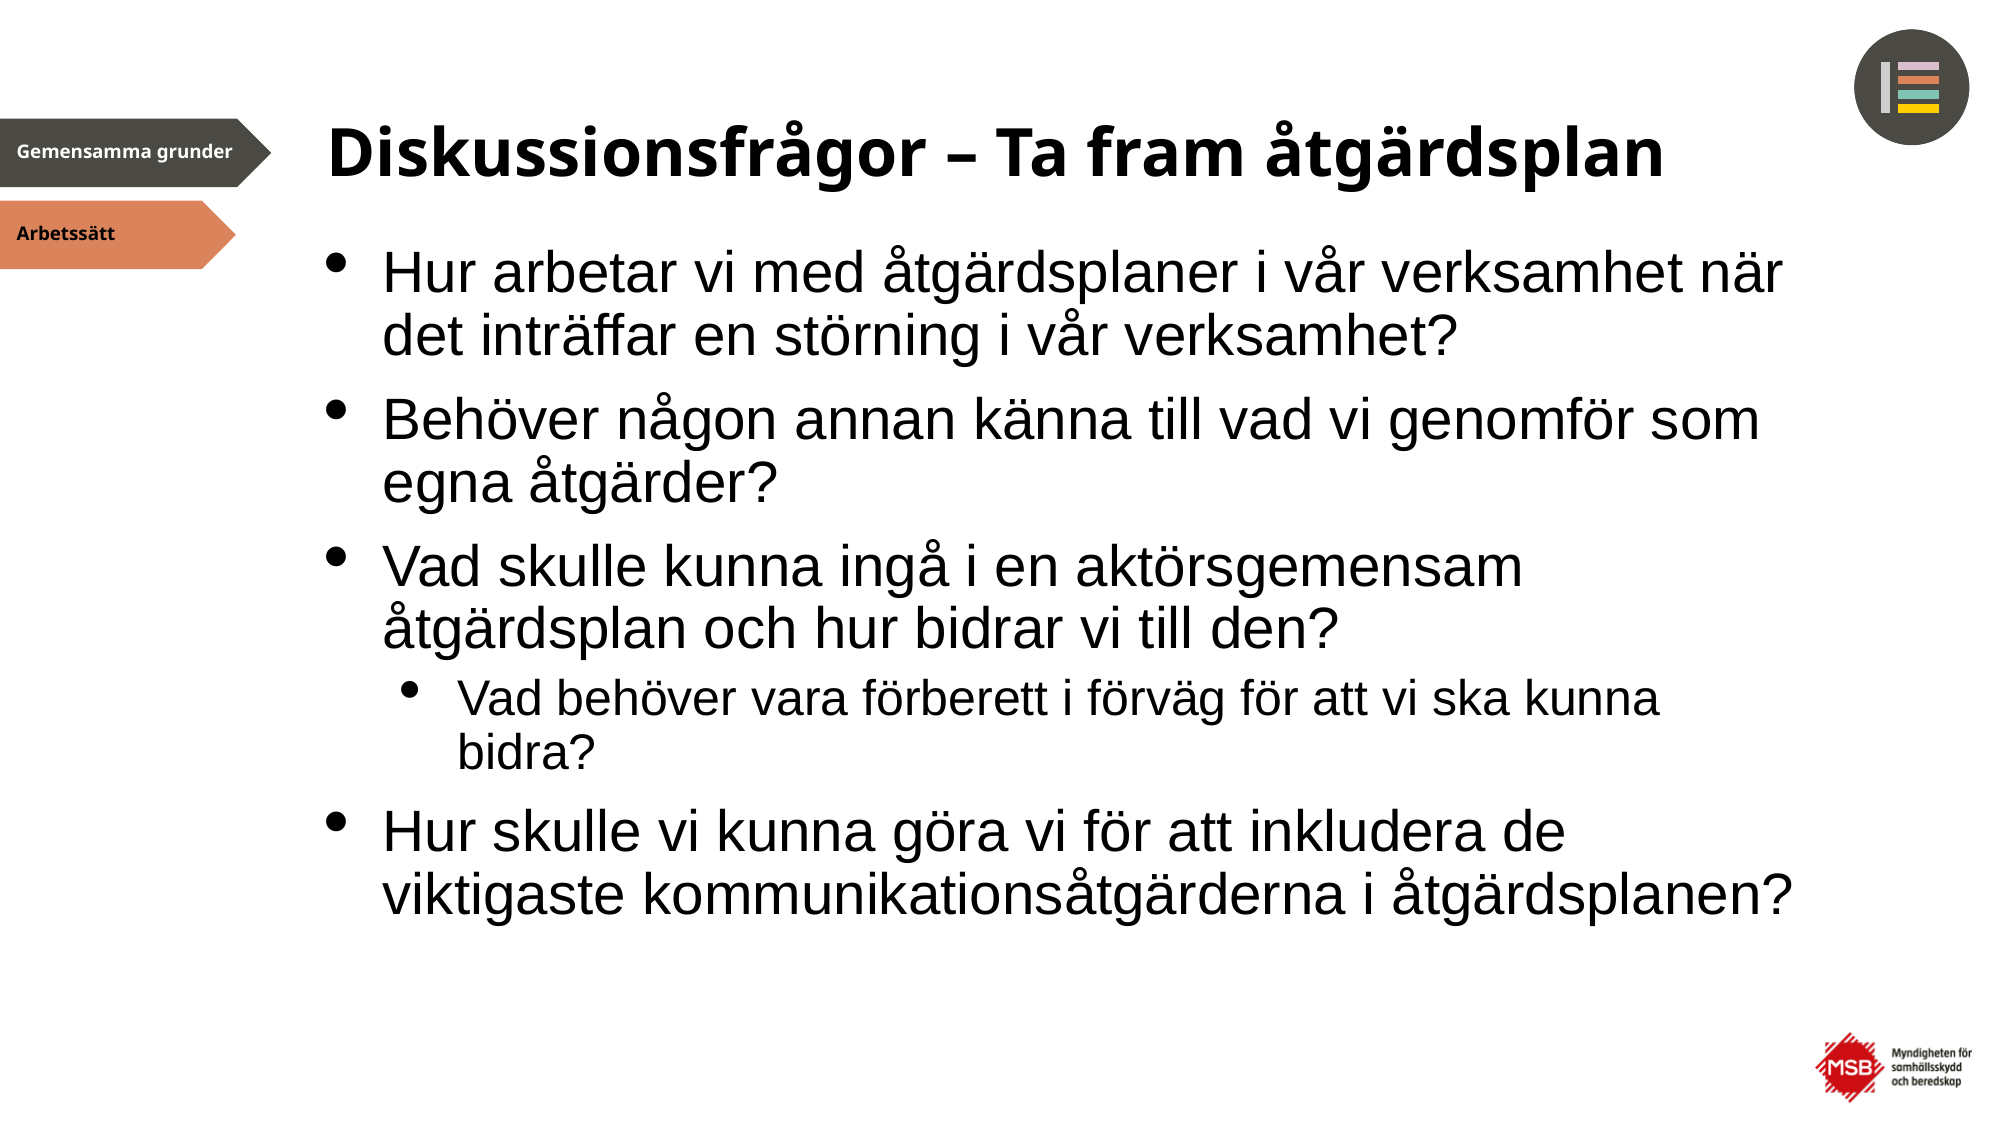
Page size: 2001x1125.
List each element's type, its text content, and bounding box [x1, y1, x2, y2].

picture [1815, 1032, 1972, 1103]
list Hur arbetar vi med åtgärdsplaner i vår verksamhet när det inträffar en störning i vår verksamhet? Behöver någon annan känna till vad vi genomför som egna åtgärder? Vad skulle kunna ingå i en aktörsgemensam åtgärdsplan och hur bidrar vi till den? Vad behöver vara förberett i förväg för att vi ska kunna bidra? Hur skulle vi kunna göra vi för att inkludera de viktigaste kommunikationsåtgärderna i åtgärdsplanen? [311, 234, 1863, 949]
title Diskussionsfrågor – Ta fram åtgärdsplan [311, 111, 1863, 201]
